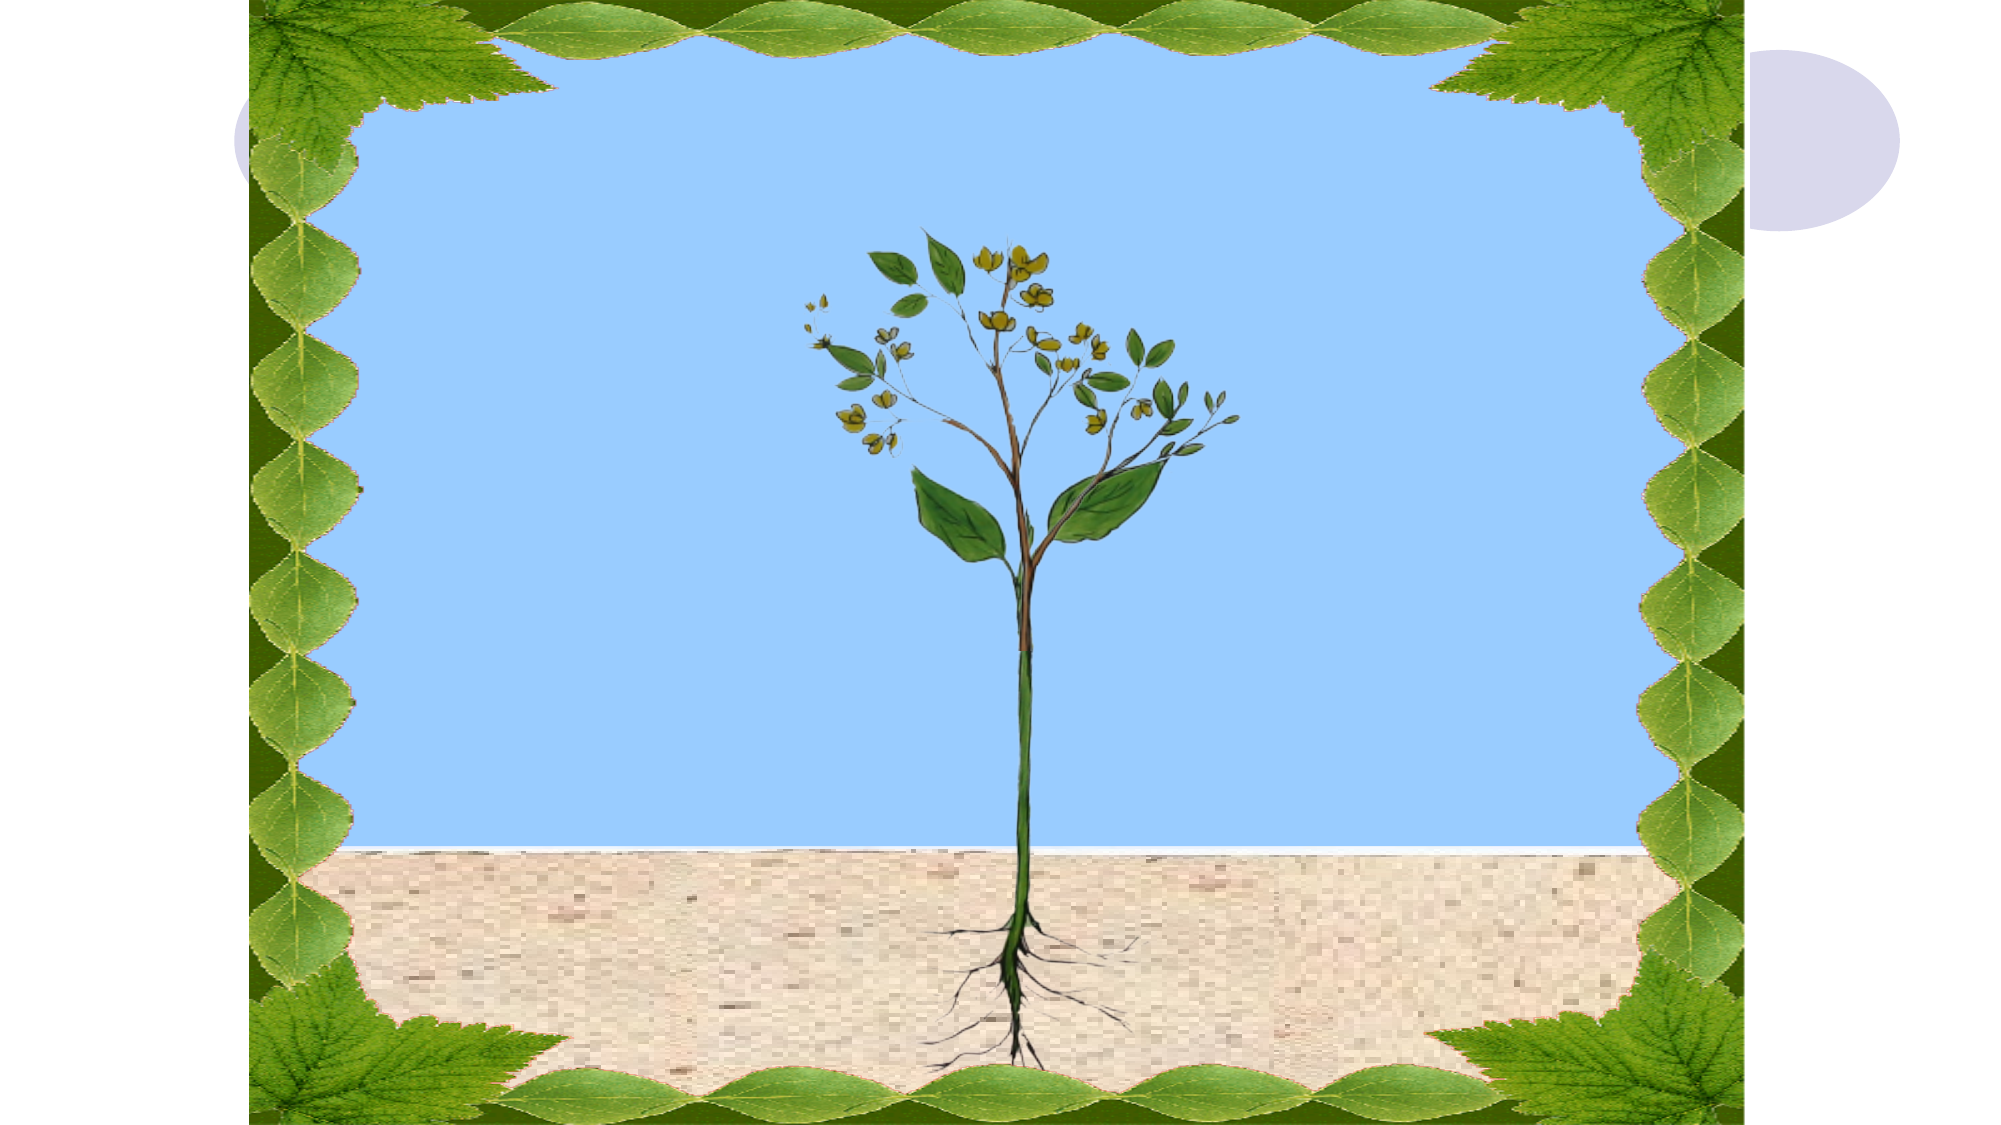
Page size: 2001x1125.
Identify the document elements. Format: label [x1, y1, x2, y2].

picture [249, 0, 1751, 1125]
